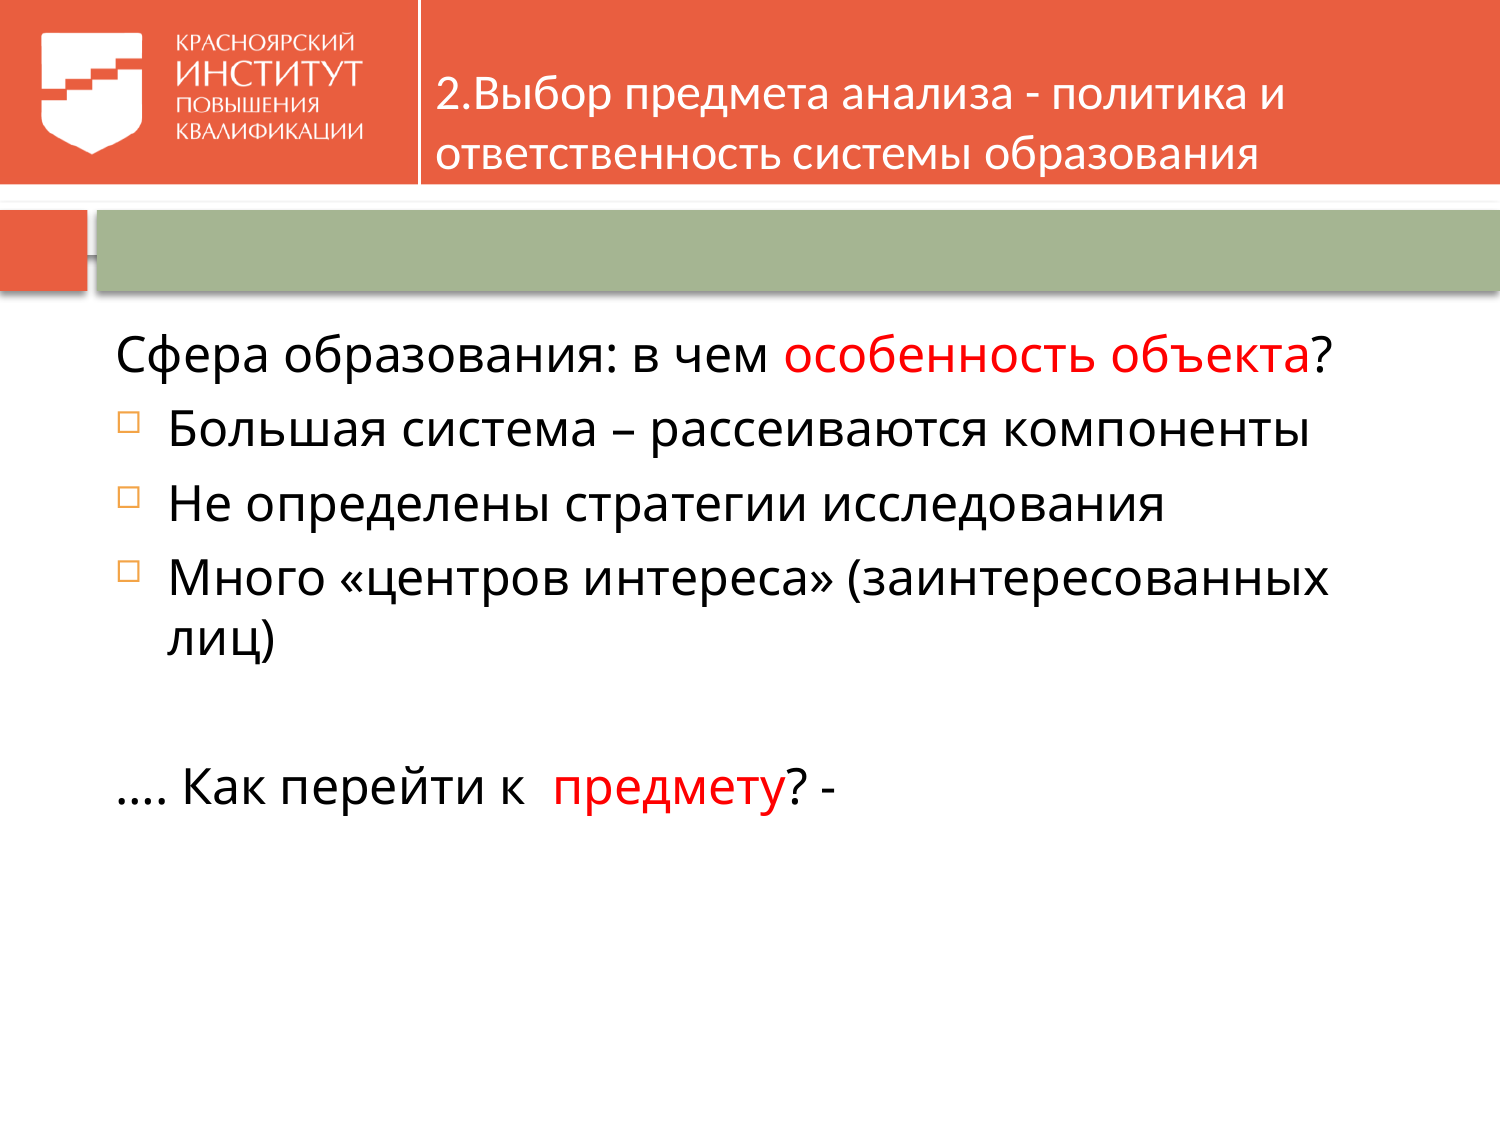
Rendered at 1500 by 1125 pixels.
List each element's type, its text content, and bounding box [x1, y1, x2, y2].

list Сфера образования: в чем особенность объекта? Большая система – рассеиваются компоненты Не определены стратегии исследования Много «центров интереса» (заинтересованных лиц) …. Как перейти к предмету? - [100, 314, 1439, 1001]
picture [0, 0, 408, 177]
title 2.Выбор предмета анализа - политика и ответственность системы образования [420, 37, 1439, 172]
